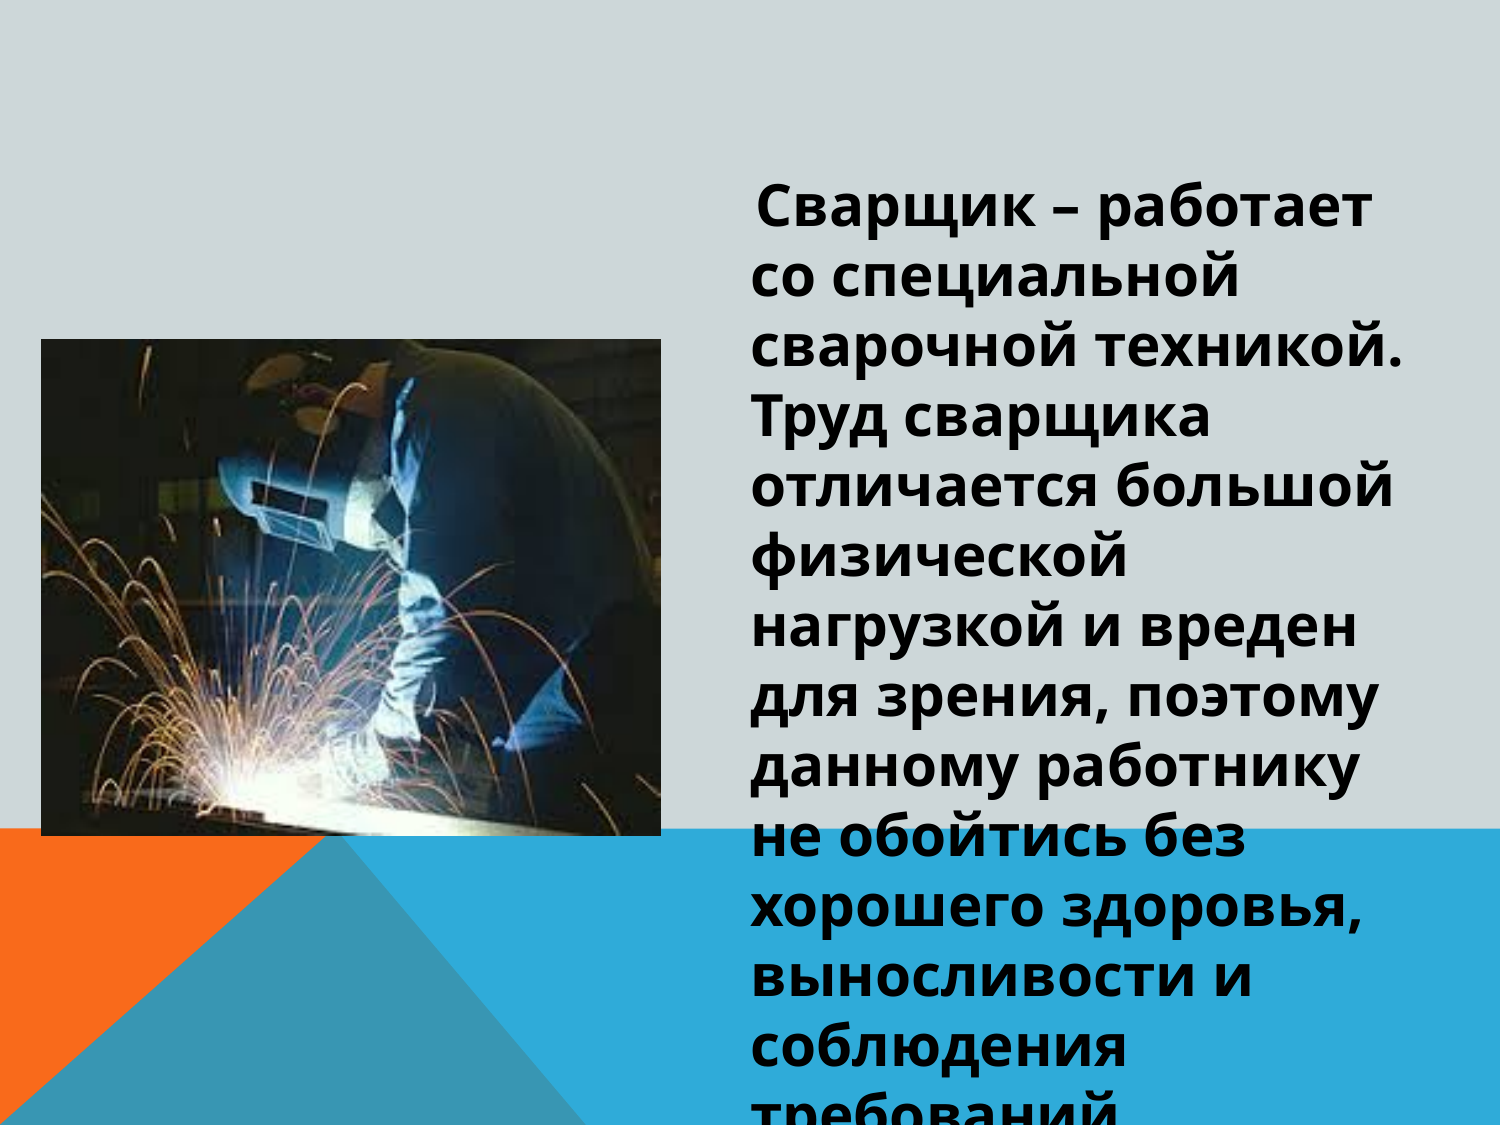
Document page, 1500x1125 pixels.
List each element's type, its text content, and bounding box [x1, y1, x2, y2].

list Сварщик – работает со специальной сварочной техникой. Труд сварщика отличается большой физической нагрузкой и вреден для зрения, поэтому данному работнику не обойтись без хорошего здоровья, выносливости и соблюдения требований технической безопасности. [679, 160, 1459, 1094]
picture [41, 339, 662, 837]
